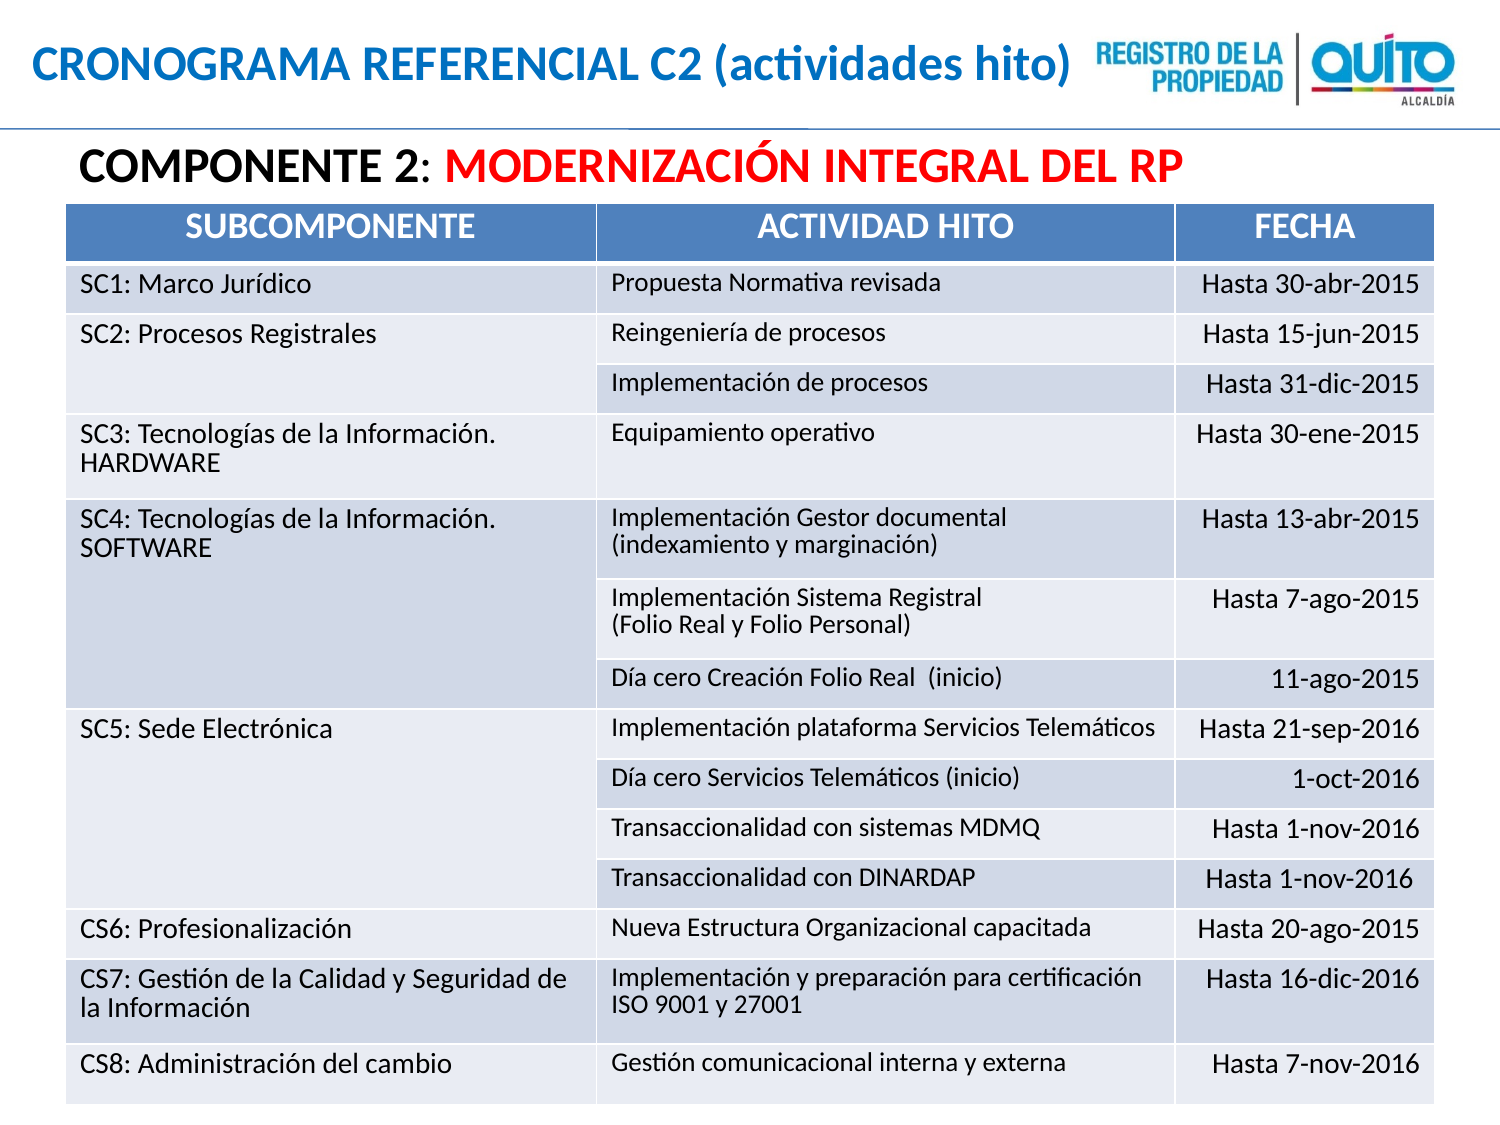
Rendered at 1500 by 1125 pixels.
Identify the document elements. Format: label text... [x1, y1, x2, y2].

table_cell Equipamiento operativo [597, 415, 1174, 498]
table_cell Implementación plataforma Servicios Telemáticos [597, 710, 1174, 758]
table_cell Hasta 20-ago-2015 [1176, 910, 1434, 958]
table_header FECHA [1176, 204, 1434, 261]
table_cell Día cero Servicios Telemáticos (inicio) [597, 760, 1174, 808]
text_box COMPONENTE 2: MODERNIZACIÓN INTEGRAL DEL RP [64, 137, 1471, 201]
table_cell Hasta 31-dic-2015 [1176, 365, 1434, 413]
table_cell SC5: Sede Electrónica [66, 710, 596, 908]
table_cell Hasta 1-nov-2016 [1176, 860, 1434, 908]
table_cell Implementación Sistema Registral (Folio Real y Folio Personal) [597, 580, 1174, 658]
table_cell Hasta 7-nov-2016 [1176, 1045, 1434, 1104]
table_cell Implementación Gestor documental (indexamiento y marginación) [597, 500, 1174, 578]
table_cell CS8: Administración del cambio [66, 1045, 596, 1104]
table_cell Hasta 30-abr-2015 [1176, 266, 1434, 313]
table_cell Hasta 7-ago-2015 [1176, 580, 1434, 658]
picture [1080, 25, 1477, 108]
table_cell Transaccionalidad con DINARDAP [597, 860, 1174, 908]
table_cell Reingeniería de procesos [597, 315, 1174, 363]
table_cell Implementación de procesos [597, 365, 1174, 413]
table_header ACTIVIDAD HITO [597, 204, 1174, 261]
table_cell Hasta 13-abr-2015 [1176, 500, 1434, 578]
table_cell 1-oct-2016 [1176, 760, 1434, 808]
table_header SUBCOMPONENTE [66, 204, 596, 261]
table_cell SC4: Tecnologías de la Información. SOFTWARE [66, 500, 596, 708]
table_cell Hasta 30-ene-2015 [1176, 415, 1434, 498]
table_cell SC1: Marco Jurídico [66, 266, 596, 313]
table_cell CS7: Gestión de la Calidad y Seguridad de la Información [66, 960, 596, 1043]
table_cell Implementación y preparación para certificación ISO 9001 y 27001 [597, 960, 1174, 1043]
table_cell Hasta 1-nov-2016 [1176, 810, 1434, 858]
table_cell Nueva Estructura Organizacional capacitada [597, 910, 1174, 958]
table_cell Hasta 15-jun-2015 [1176, 315, 1434, 363]
table_cell Hasta 16-dic-2016 [1176, 960, 1434, 1043]
table_cell SC2: Procesos Registrales [66, 315, 596, 413]
table_cell Gestión comunicacional interna y externa [597, 1045, 1174, 1104]
text_box CRONOGRAMA REFERENCIAL C2 (actividades hito) [17, 23, 1088, 99]
table_cell Hasta 21-sep-2016 [1176, 710, 1434, 758]
table_cell CS6: Profesionalización [66, 910, 596, 958]
table_cell Día cero Creación Folio Real (inicio) [597, 660, 1174, 708]
table_cell Transaccionalidad con sistemas MDMQ [597, 810, 1174, 858]
table_cell Propuesta Normativa revisada [597, 266, 1174, 313]
table_cell SC3: Tecnologías de la Información. HARDWARE [66, 415, 596, 498]
table_cell 11-ago-2015 [1176, 660, 1434, 708]
